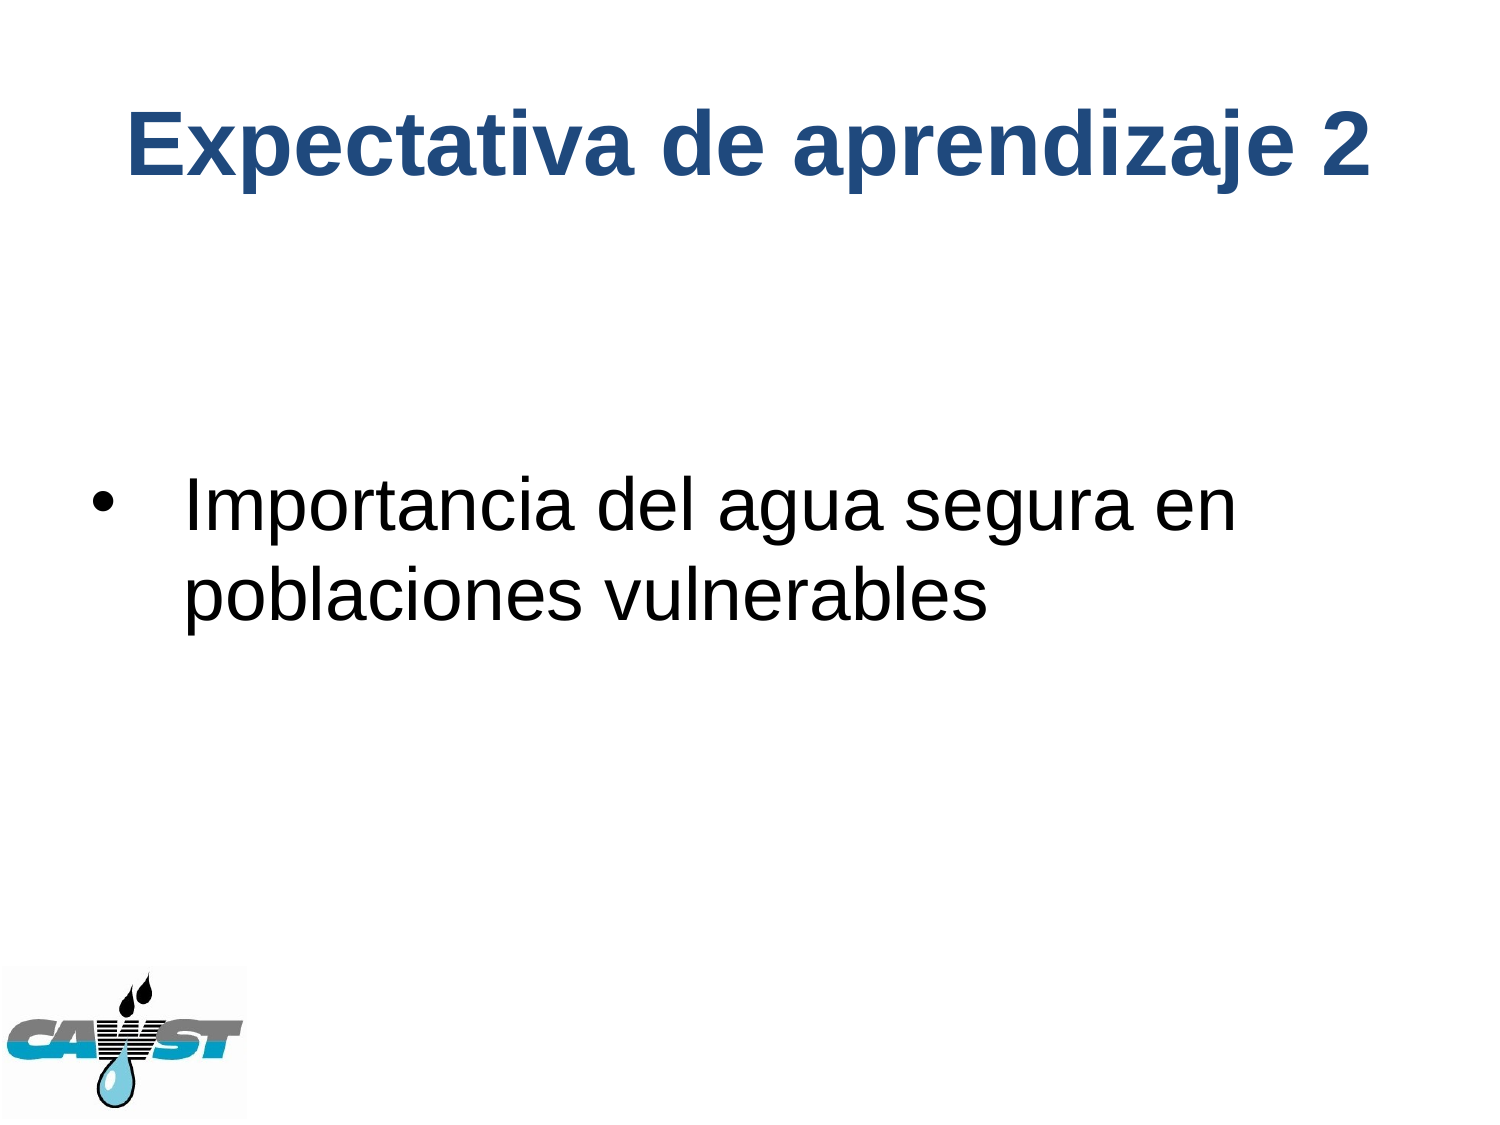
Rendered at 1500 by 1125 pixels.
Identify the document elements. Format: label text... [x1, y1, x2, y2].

text_box Importancia del agua segura en poblaciones vulnerables [74, 249, 1425, 950]
picture [2, 966, 247, 1120]
title Expectativa de aprendizaje 2 [75, 45, 1425, 233]
